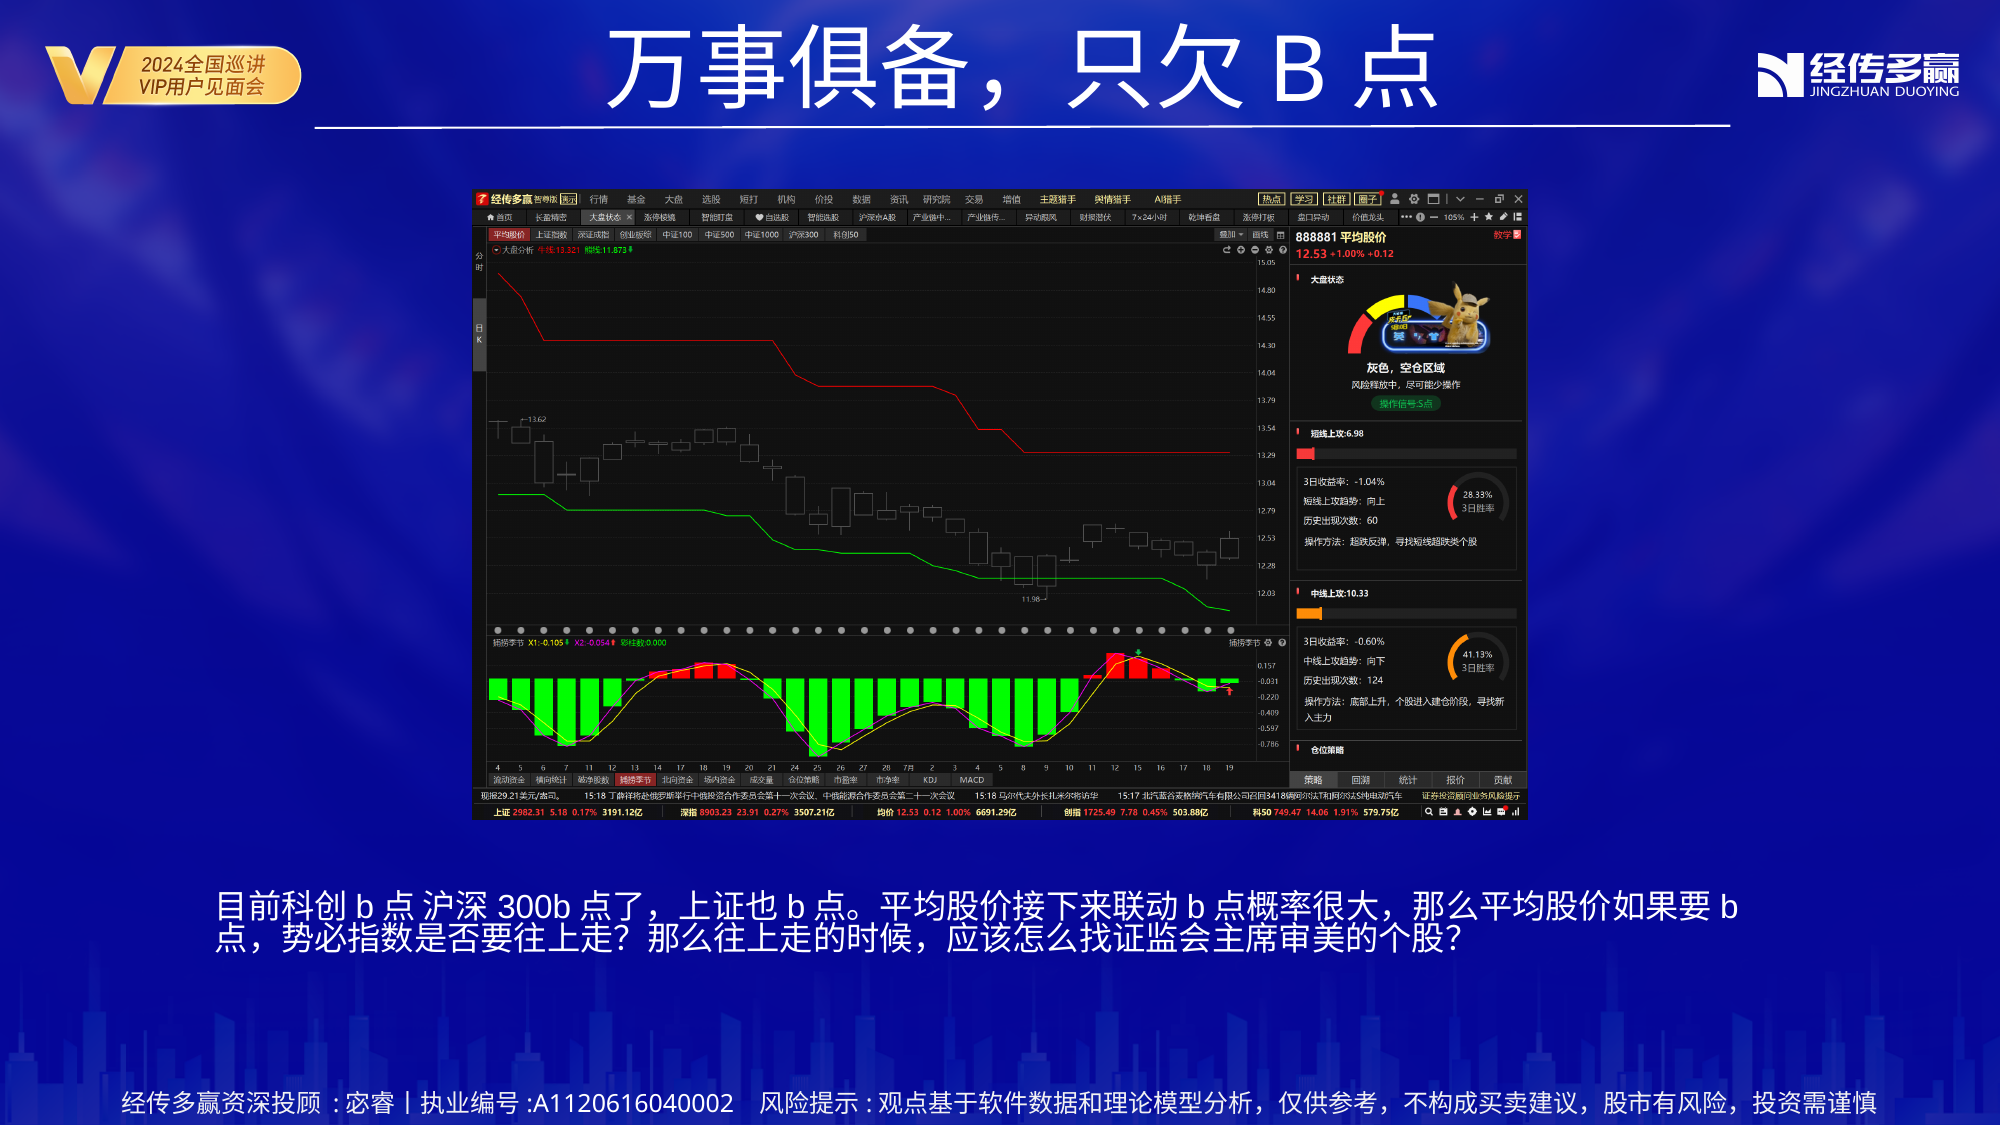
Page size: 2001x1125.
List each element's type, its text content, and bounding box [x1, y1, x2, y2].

picture [0, 0, 2000, 1125]
text_box 万事俱备，只欠B点 [450, 2, 1596, 128]
text_box 经传多赢资深投顾 :宓睿丨执业编号:A1120616040002 风险提示:观点基于软件数据和理论模型分析，仅供参考，不构成买卖建议，股市有风险，投资需谨慎 [102, 1079, 1898, 1125]
text_box 目前科创b点 沪深300b点了，上证也b点。平均股价接下来联动b点概率很大，那么平均股价如果要b点，势必指数是否要往上走？那么往上走的时候，应该怎么找证监会主席审美的个股？ [199, 886, 1763, 954]
